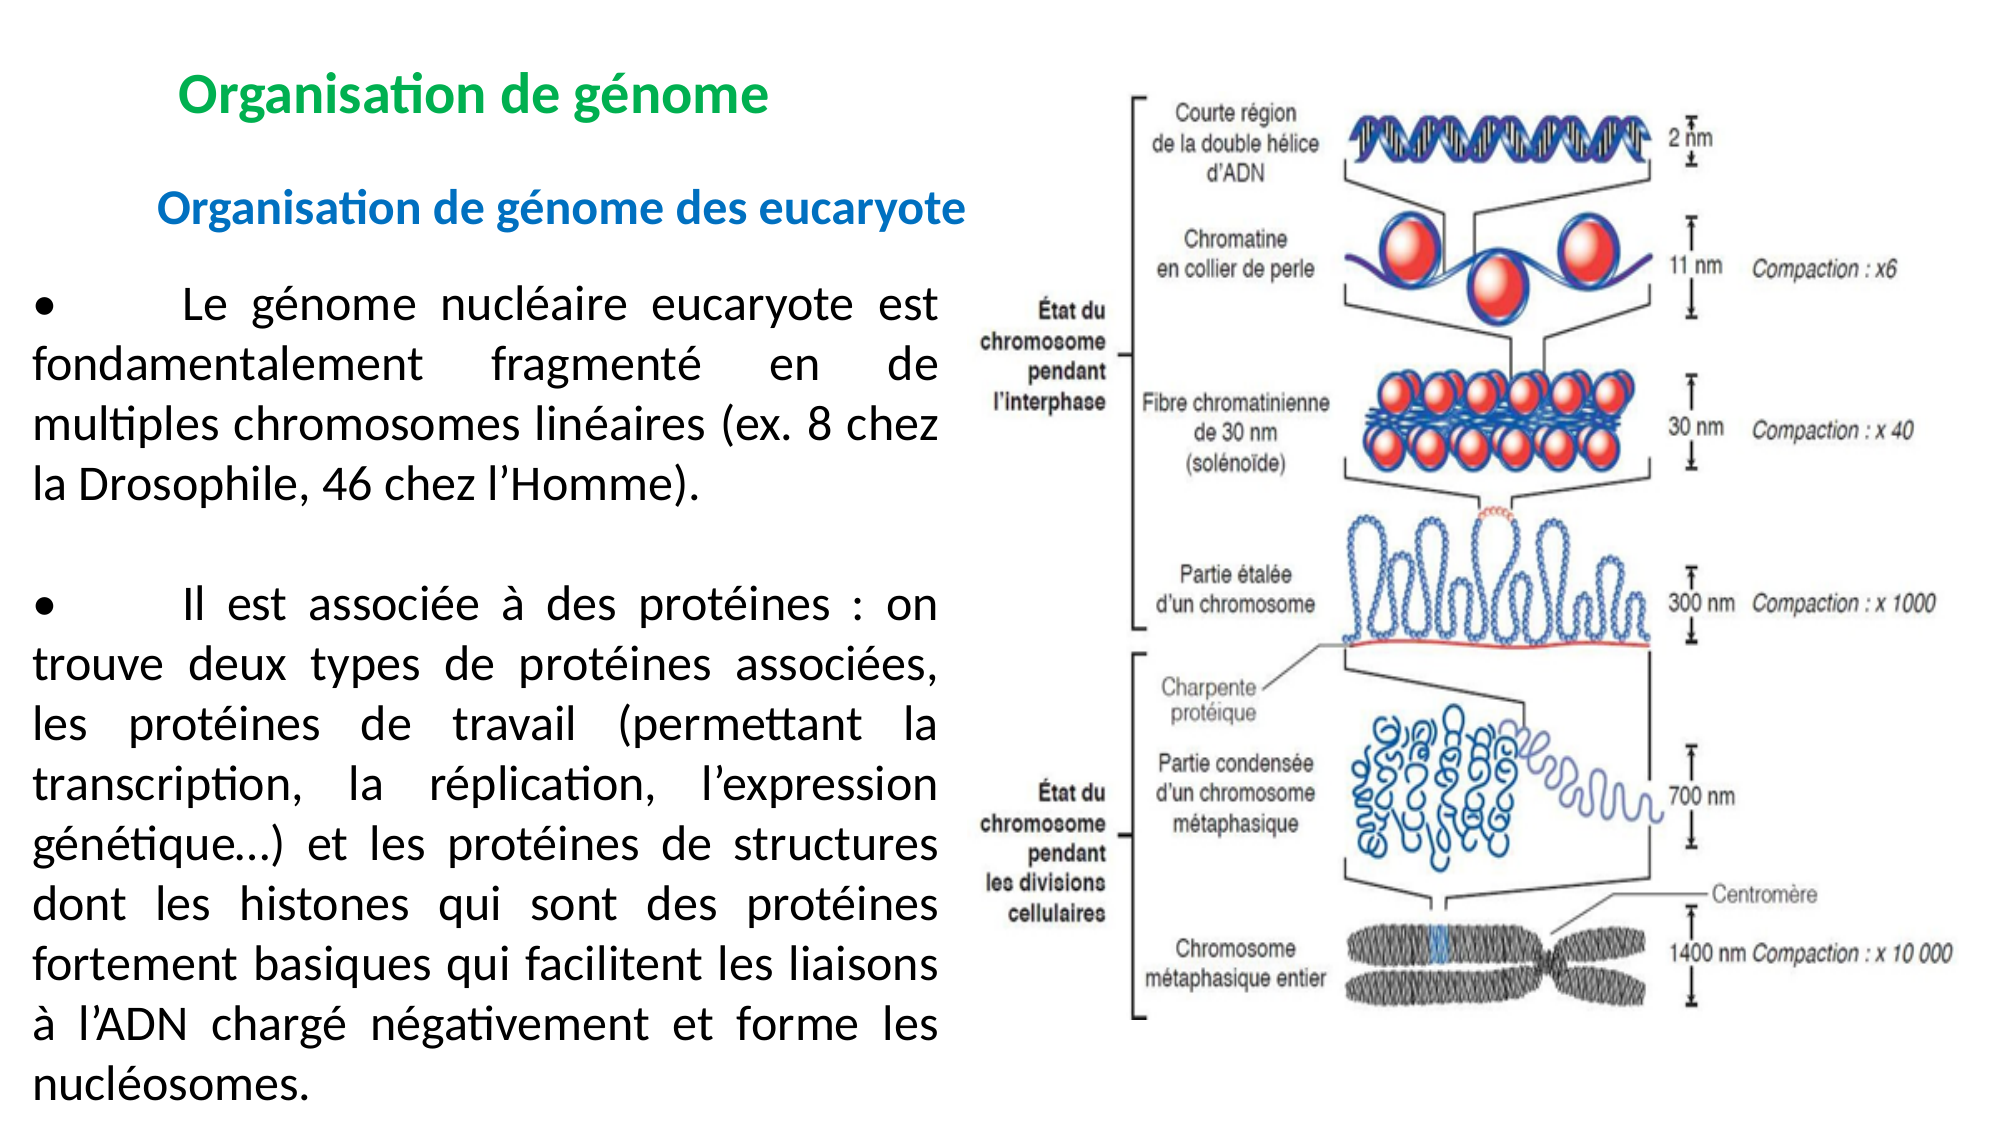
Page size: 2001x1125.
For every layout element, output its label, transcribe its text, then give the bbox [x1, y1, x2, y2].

text_box • Le génome nucléaire eucaryote est fondamentalement fragmenté en de multiples chromosomes linéaires (ex. 8 chez la Drosophile, 46 chez l’Homme). • Il est associée à des protéines : on trouve deux types de protéines associées, les protéines de travail (permettant la transcription, la réplication, l’expression génétique…) et les protéines de structures dont les histones qui sont des protéines fortement basiques qui facilitent les liaisons à l’ADN chargé négativement et forme les nucléosomes. [17, 262, 955, 1125]
picture [967, 91, 1959, 1020]
text_box Organisation de génome des eucaryotes [142, 167, 967, 243]
text_box Organisation de génome [164, 47, 871, 133]
